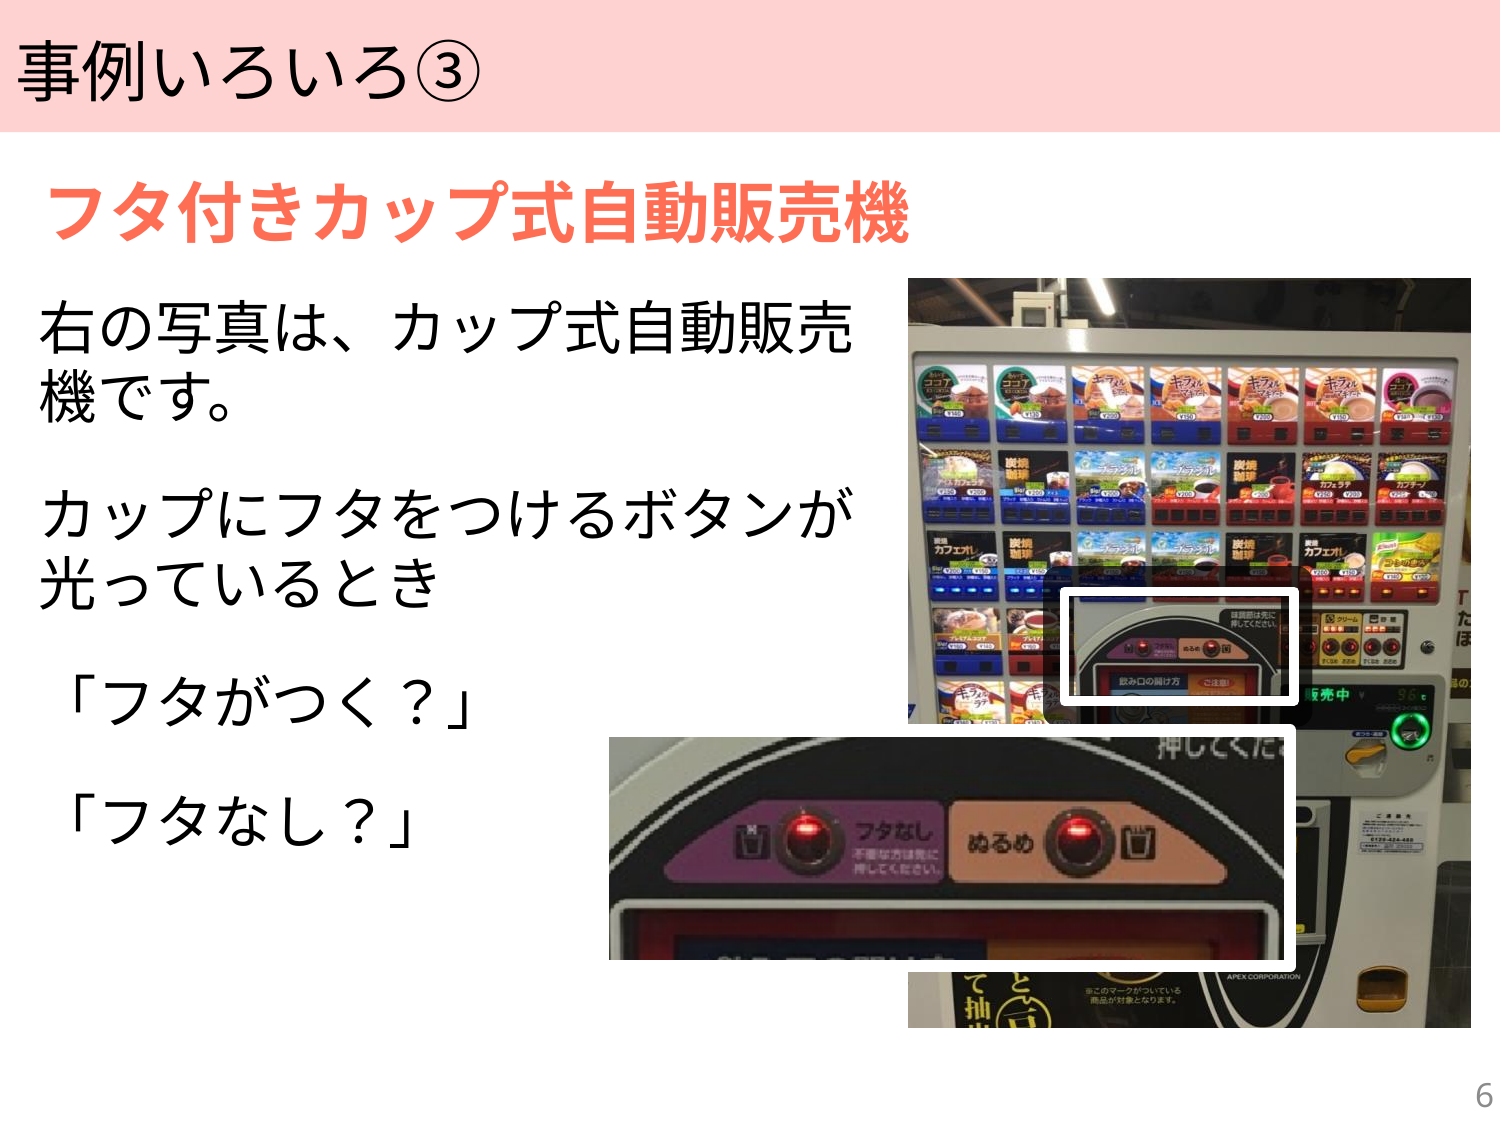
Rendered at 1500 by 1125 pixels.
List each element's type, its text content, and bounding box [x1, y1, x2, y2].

picture [608, 277, 1471, 1028]
text_box フタ付きカップ式自動販売機 [26, 161, 928, 260]
text_box 右の写真は、カップ式自動販売機です。 カップにフタをつけるボタンが 光っているとき 「フタがつく？」 「フタなし？」 [24, 284, 884, 1014]
slide_number 6 [1411, 1065, 1500, 1125]
title 事例いろいろ③ [0, 12, 1418, 138]
